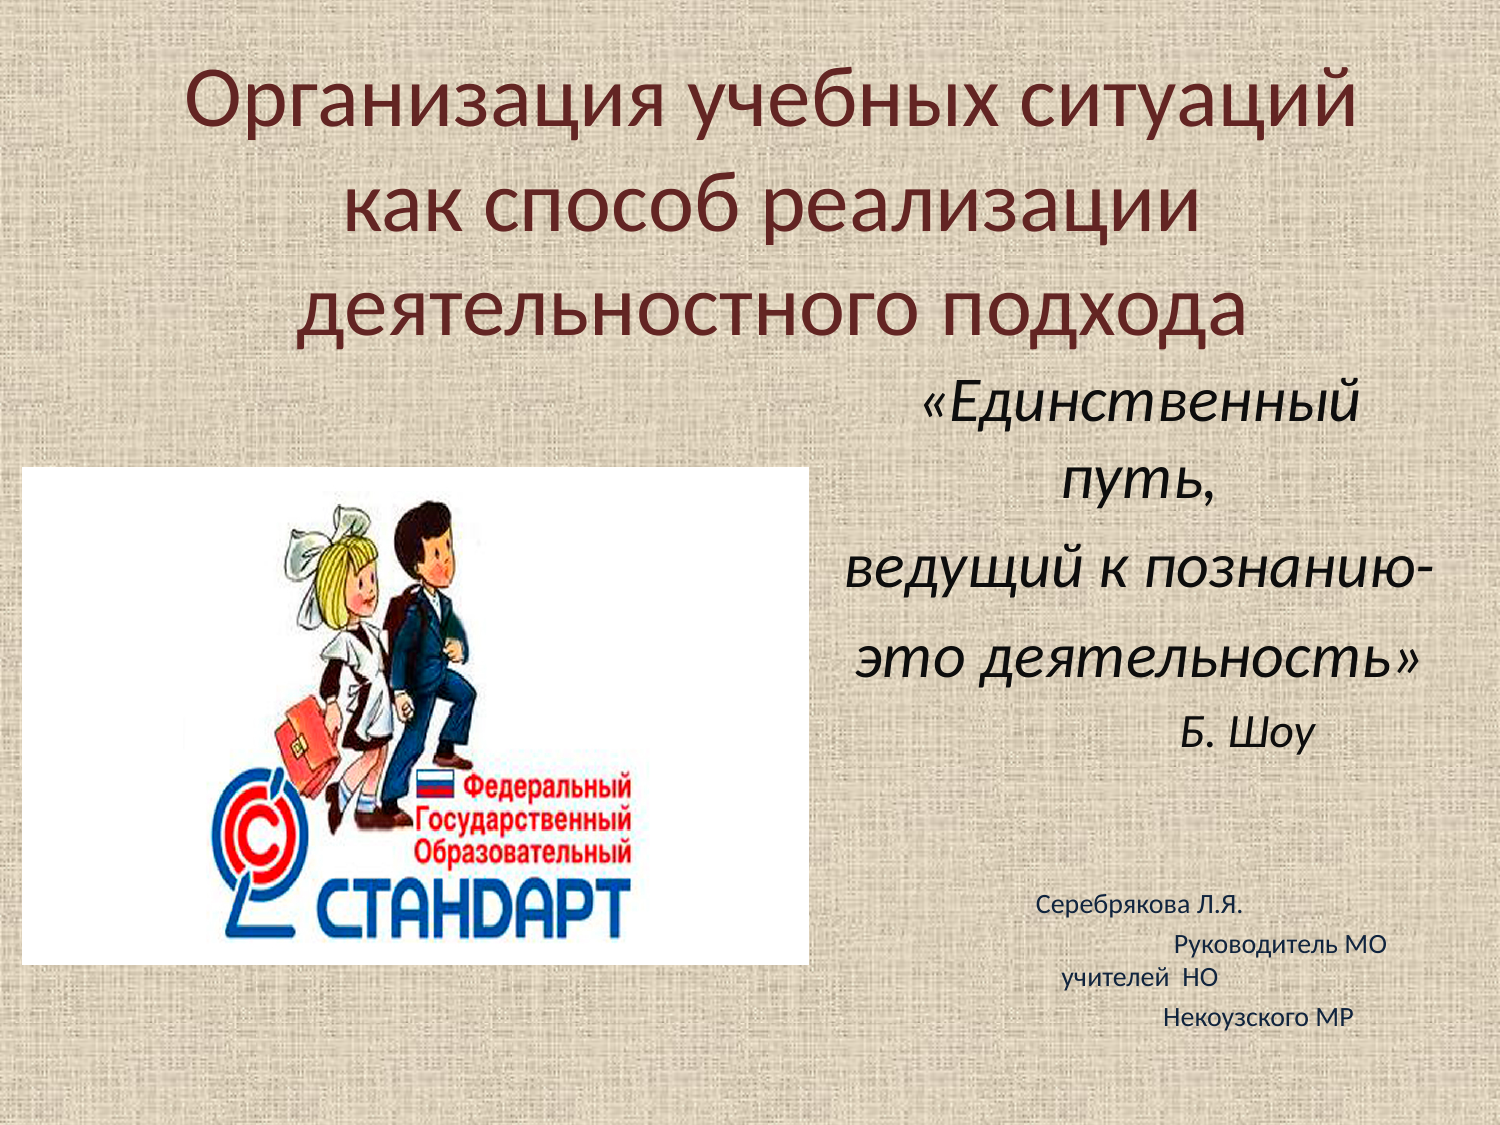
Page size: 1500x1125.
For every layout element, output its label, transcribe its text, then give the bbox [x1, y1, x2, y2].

title Организация учебных ситуаций как способ реализации деятельностного подхода [135, 30, 1411, 362]
subtitle «Единственный путь, ведущий к познанию- это деятельность» Б. Шоу Серебрякова Л.Я. Руководитель МО учителей НО Некоузского МР [820, 349, 1459, 1094]
picture [0, 0, 1500, 1125]
